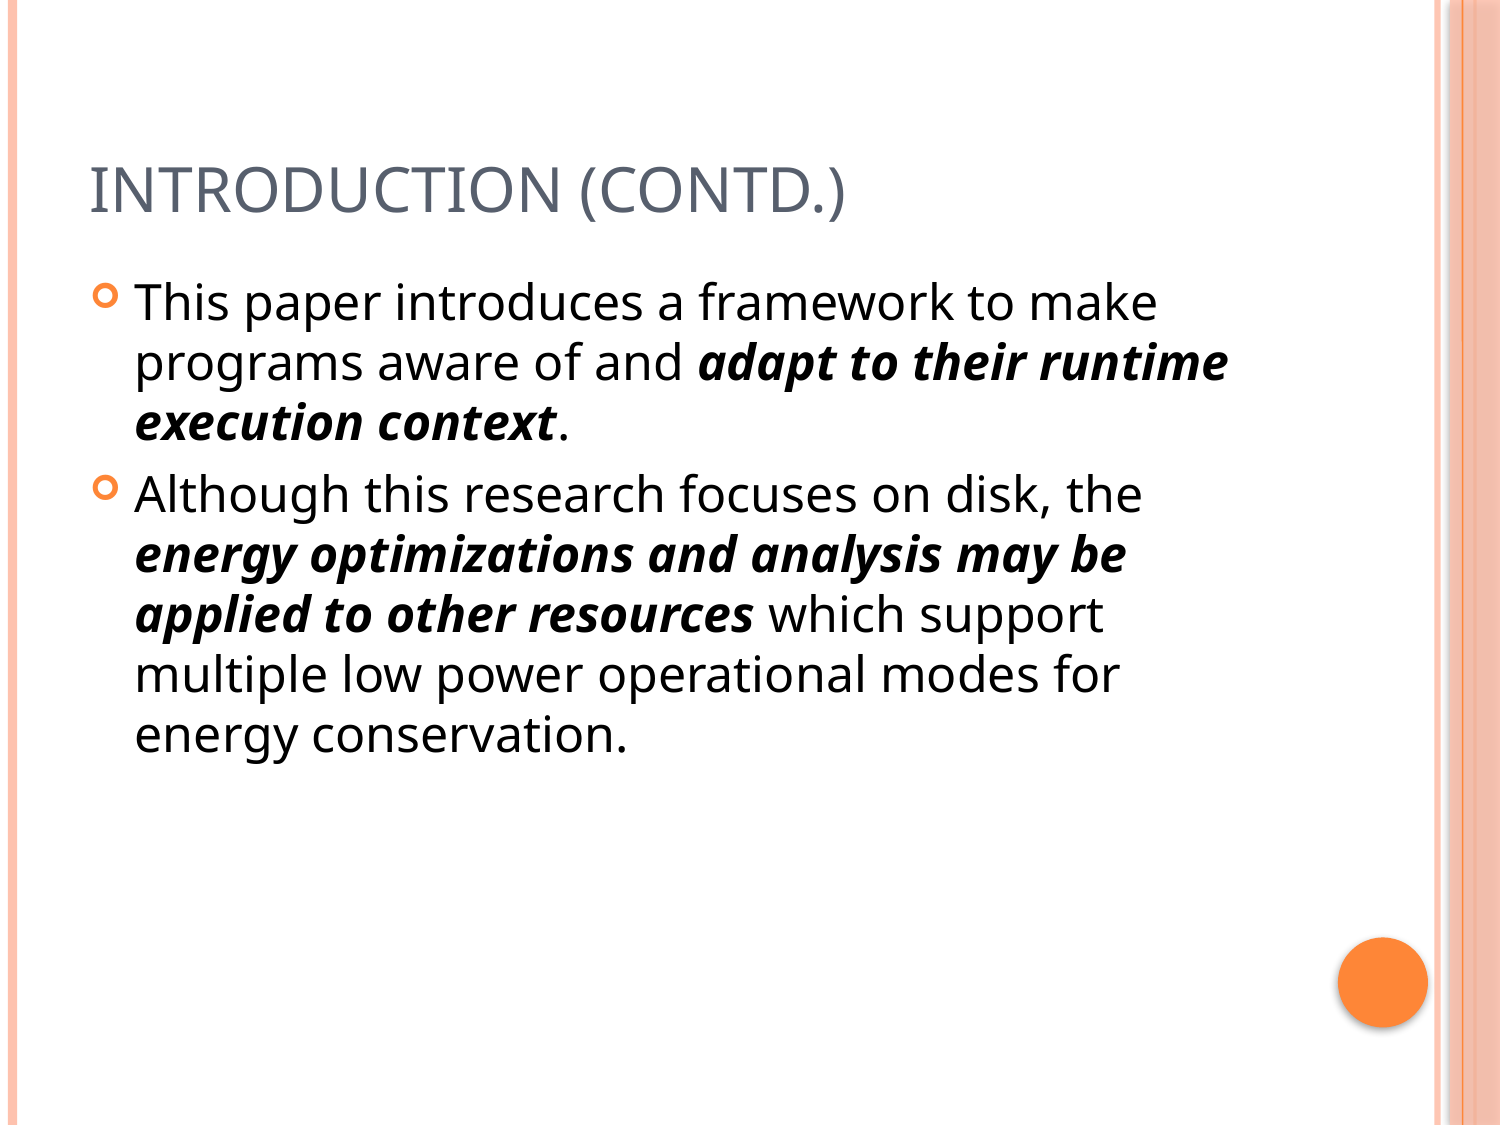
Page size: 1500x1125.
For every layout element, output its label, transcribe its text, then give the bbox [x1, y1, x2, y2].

list This paper introduces a framework to make programs aware of and adapt to their runtime execution context. Although this research focuses on disk, the energy optimizations and analysis may be applied to other resources which support multiple low power operational modes for energy conservation. [75, 262, 1300, 1062]
title Introduction (Contd.) [75, 45, 1300, 233]
